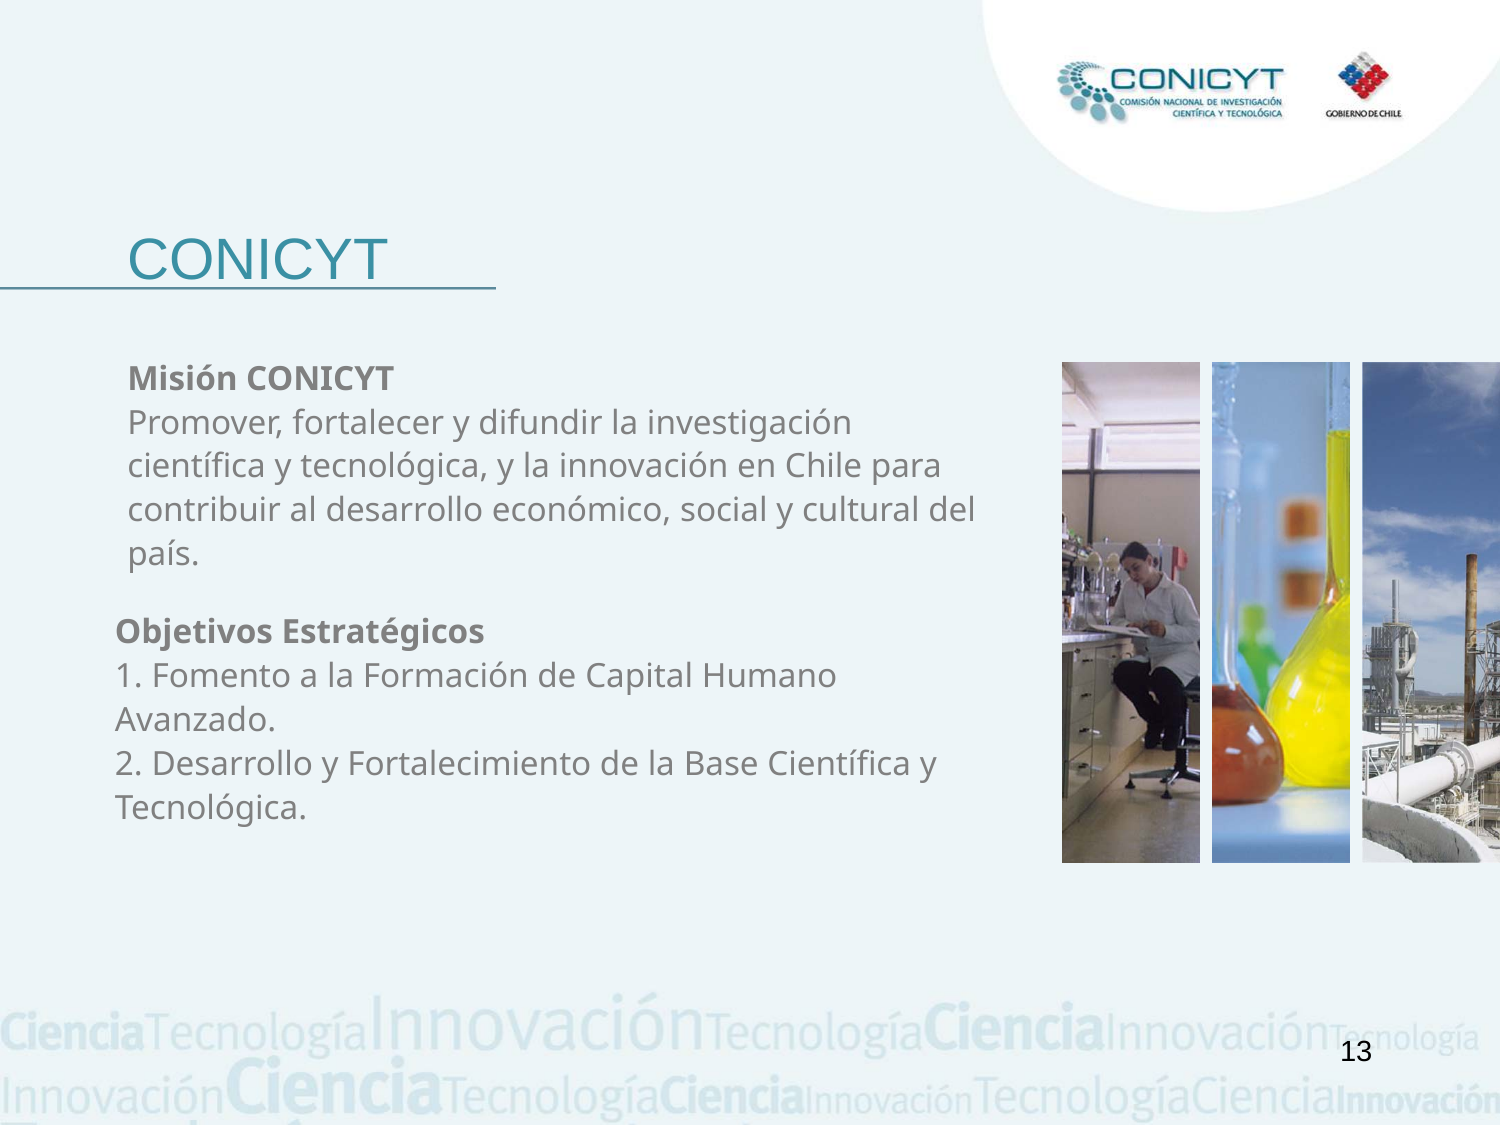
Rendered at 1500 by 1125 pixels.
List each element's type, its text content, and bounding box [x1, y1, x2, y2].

text_box Objetivos Estratégicos 1. Fomento a la Formación de Capital Humano Avanzado. 2. Desarrollo y Fortalecimiento de la Base Científica y Tecnológica. [100, 599, 1001, 1083]
text_box Misión CONICYT Promover, fortalecer y difundir la investigación científica y tecnológica, y la innovación en Chile para contribuir al desarrollo económico, social y cultural del país. [112, 345, 1013, 575]
slide_number 13 [1074, 1024, 1388, 1101]
picture [0, 0, 1500, 1125]
title CONICYT [112, 162, 1388, 351]
